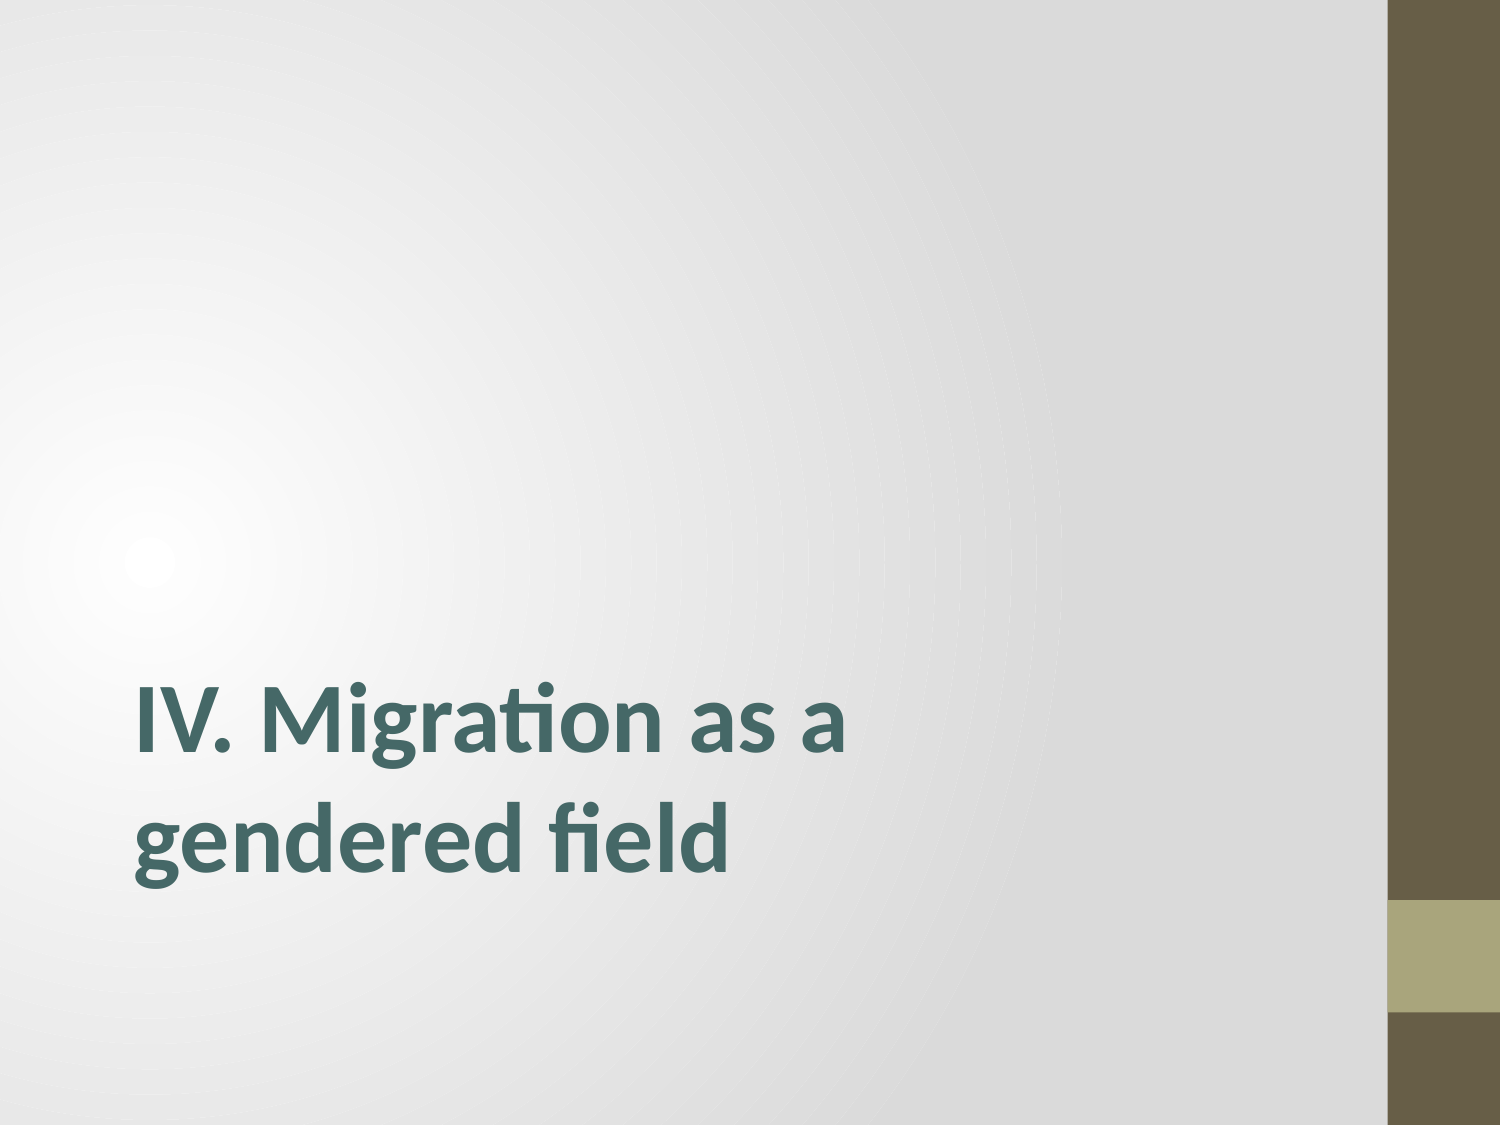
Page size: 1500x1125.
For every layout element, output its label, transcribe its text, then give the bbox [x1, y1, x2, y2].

list IV. Migration as a gendered field [118, 632, 1235, 900]
